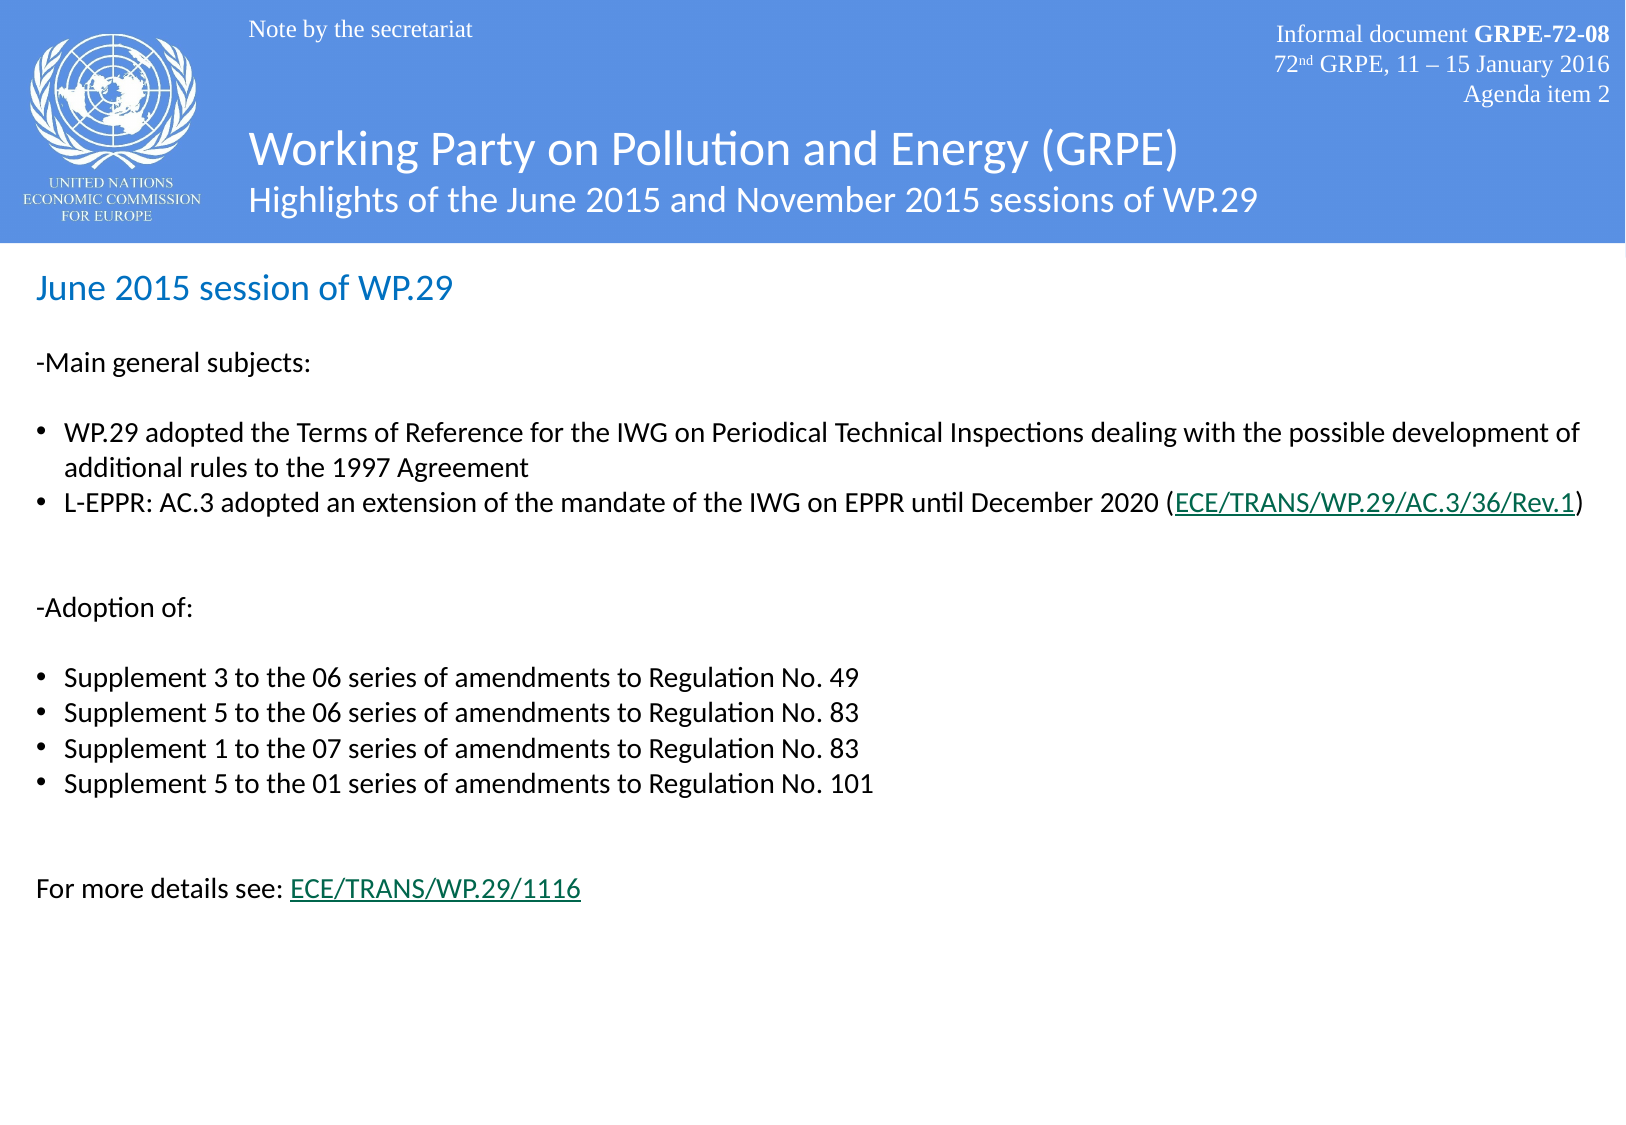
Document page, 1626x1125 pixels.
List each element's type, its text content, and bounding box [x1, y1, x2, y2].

text_box Note by the secretariat [233, 4, 697, 50]
text_box Informal document GRPE-72-08 72nd GRPE, 11 – 15 January 2016 Agenda item 2 [1073, 10, 1625, 115]
list June 2015 session of WP.29 -Main general subjects: WP.29 adopted the Terms of Reference for the IWG on Periodical Technical Inspections dealing with the possible development of additional rules to the 1997 Agreement L-EPPR: AC.3 adopted an extension of the mandate of the IWG on EPPR until December 2020 (ECE/TRANS/WP.29/AC.3/36/Rev.1) -Adoption of: Supplement 3 to the 06 series of amendments to Regulation No. 49 Supplement 5 to the 06 series of amendments to Regulation No. 83 Supplement 1 to the 07 series of amendments to Regulation No. 83 Supplement 5 to the 01 series of amendments to Regulation No. 101 For more details see: ECE/TRANS/WP.29/1116 [21, 255, 1604, 1125]
picture [0, 0, 1626, 1125]
title Working Party on Pollution and Energy (GRPE) Highlights of the June 2015 and November 2015 sessions of WP.29 [233, 68, 1593, 255]
